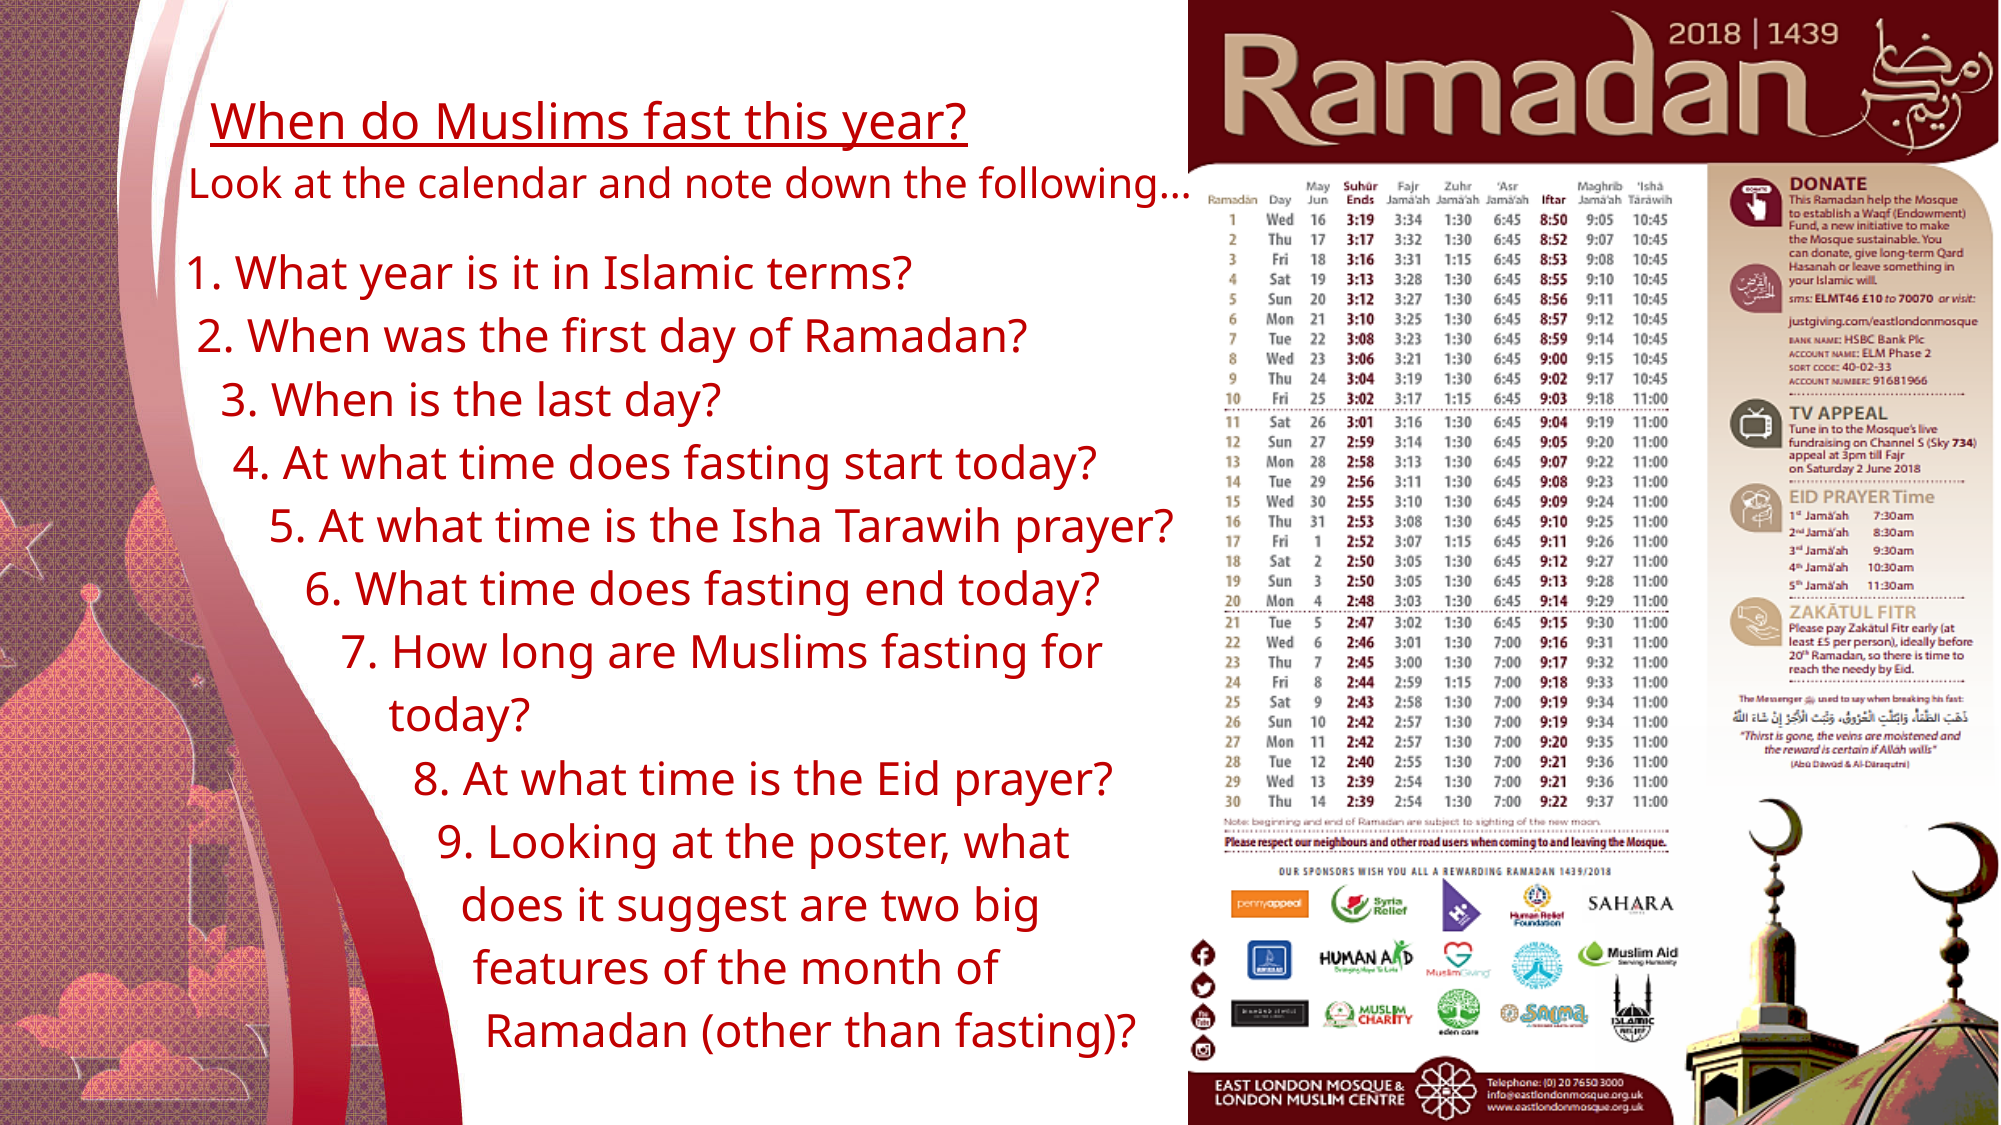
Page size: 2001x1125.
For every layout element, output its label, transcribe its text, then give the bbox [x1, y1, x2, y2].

picture [1188, 0, 1999, 1125]
picture [0, 0, 481, 1125]
text_box When do Muslims fast this year? Look at the calendar and note down the following… 1. What year is it in Islamic terms? 2. When was the first day of Ramadan? 3. When is the last day? 4. At what time does fasting start today? 5. At what time is the Isha Tarawih prayer? 6. What time does fasting end today? 7. How long are Muslims fasting for today? 8. At what time is the Eid prayer? 9. Looking at the poster, what does it suggest are two big features of the month of Ramadan (other than fasting)? [481, 72, 1188, 1065]
